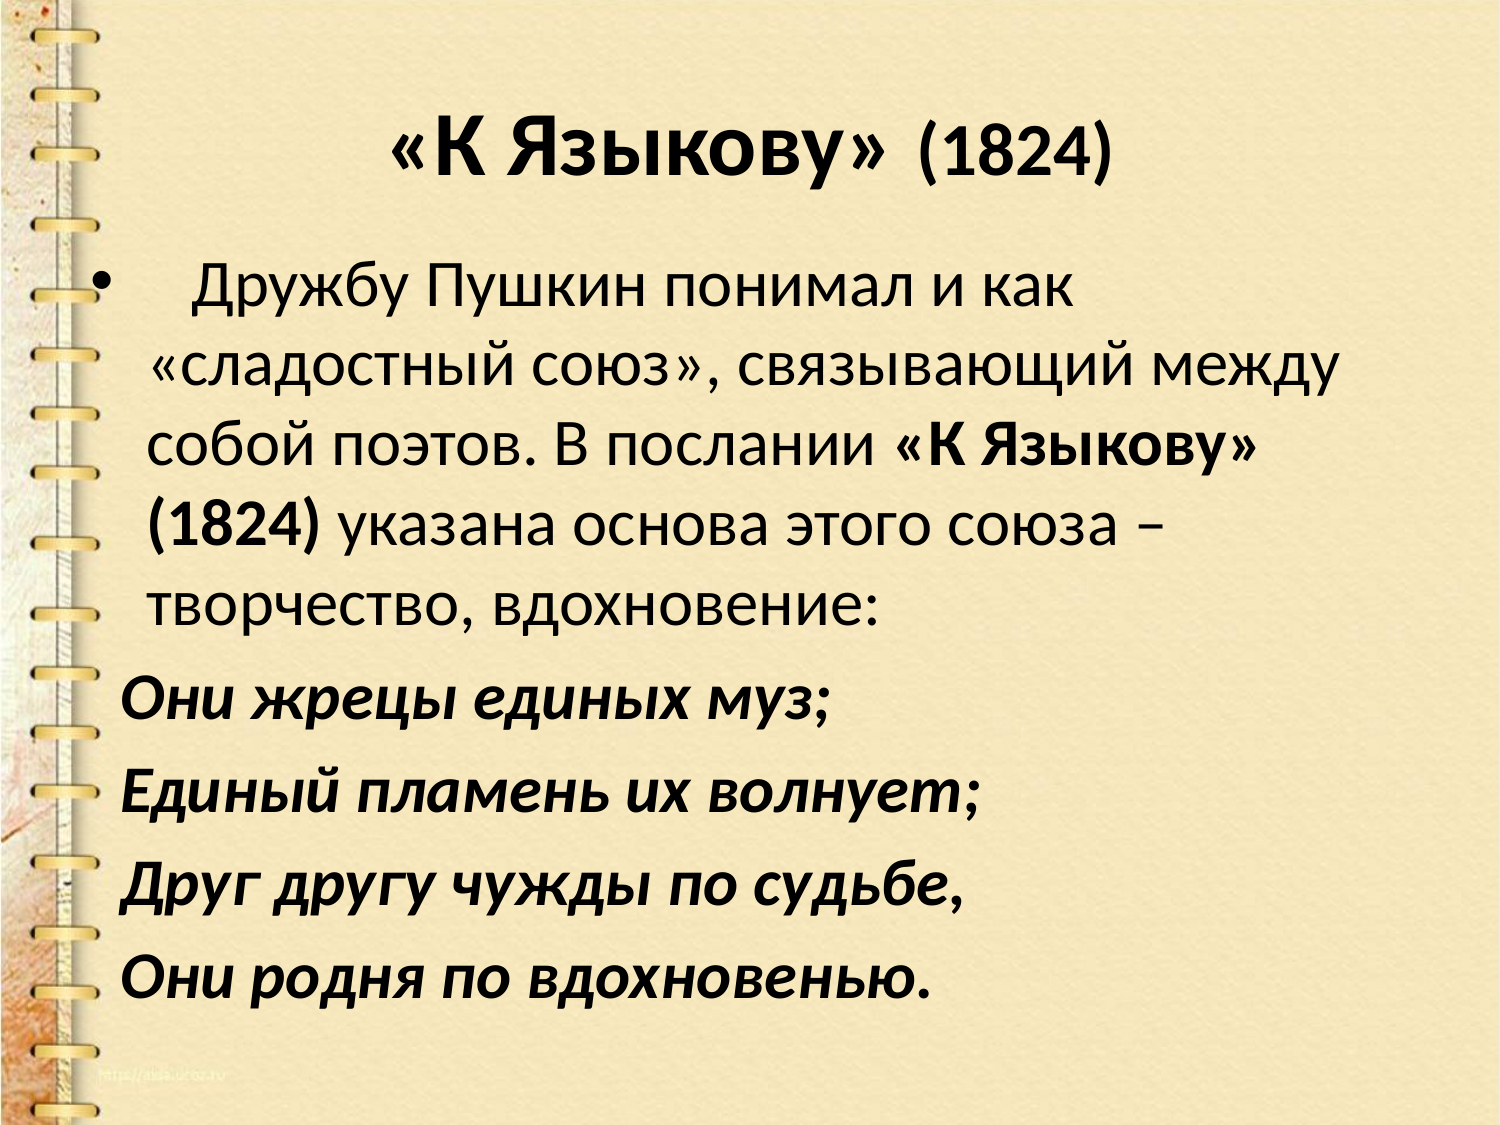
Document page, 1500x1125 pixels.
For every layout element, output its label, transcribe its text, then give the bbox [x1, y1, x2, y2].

picture [0, 0, 1500, 1125]
title «К Языкову» (1824) [74, 44, 1426, 231]
list Дружбу Пушкин понимал и как «сладостный союз», связывающий между собой поэтов. В послании «К Языкову» (1824) указана основа этого союза – творчество, вдохновение: Они жрецы единых муз; Единый пламень их волнует; Друг другу чужды по судьбе, Они родня по вдохновенью. [74, 231, 1448, 1071]
